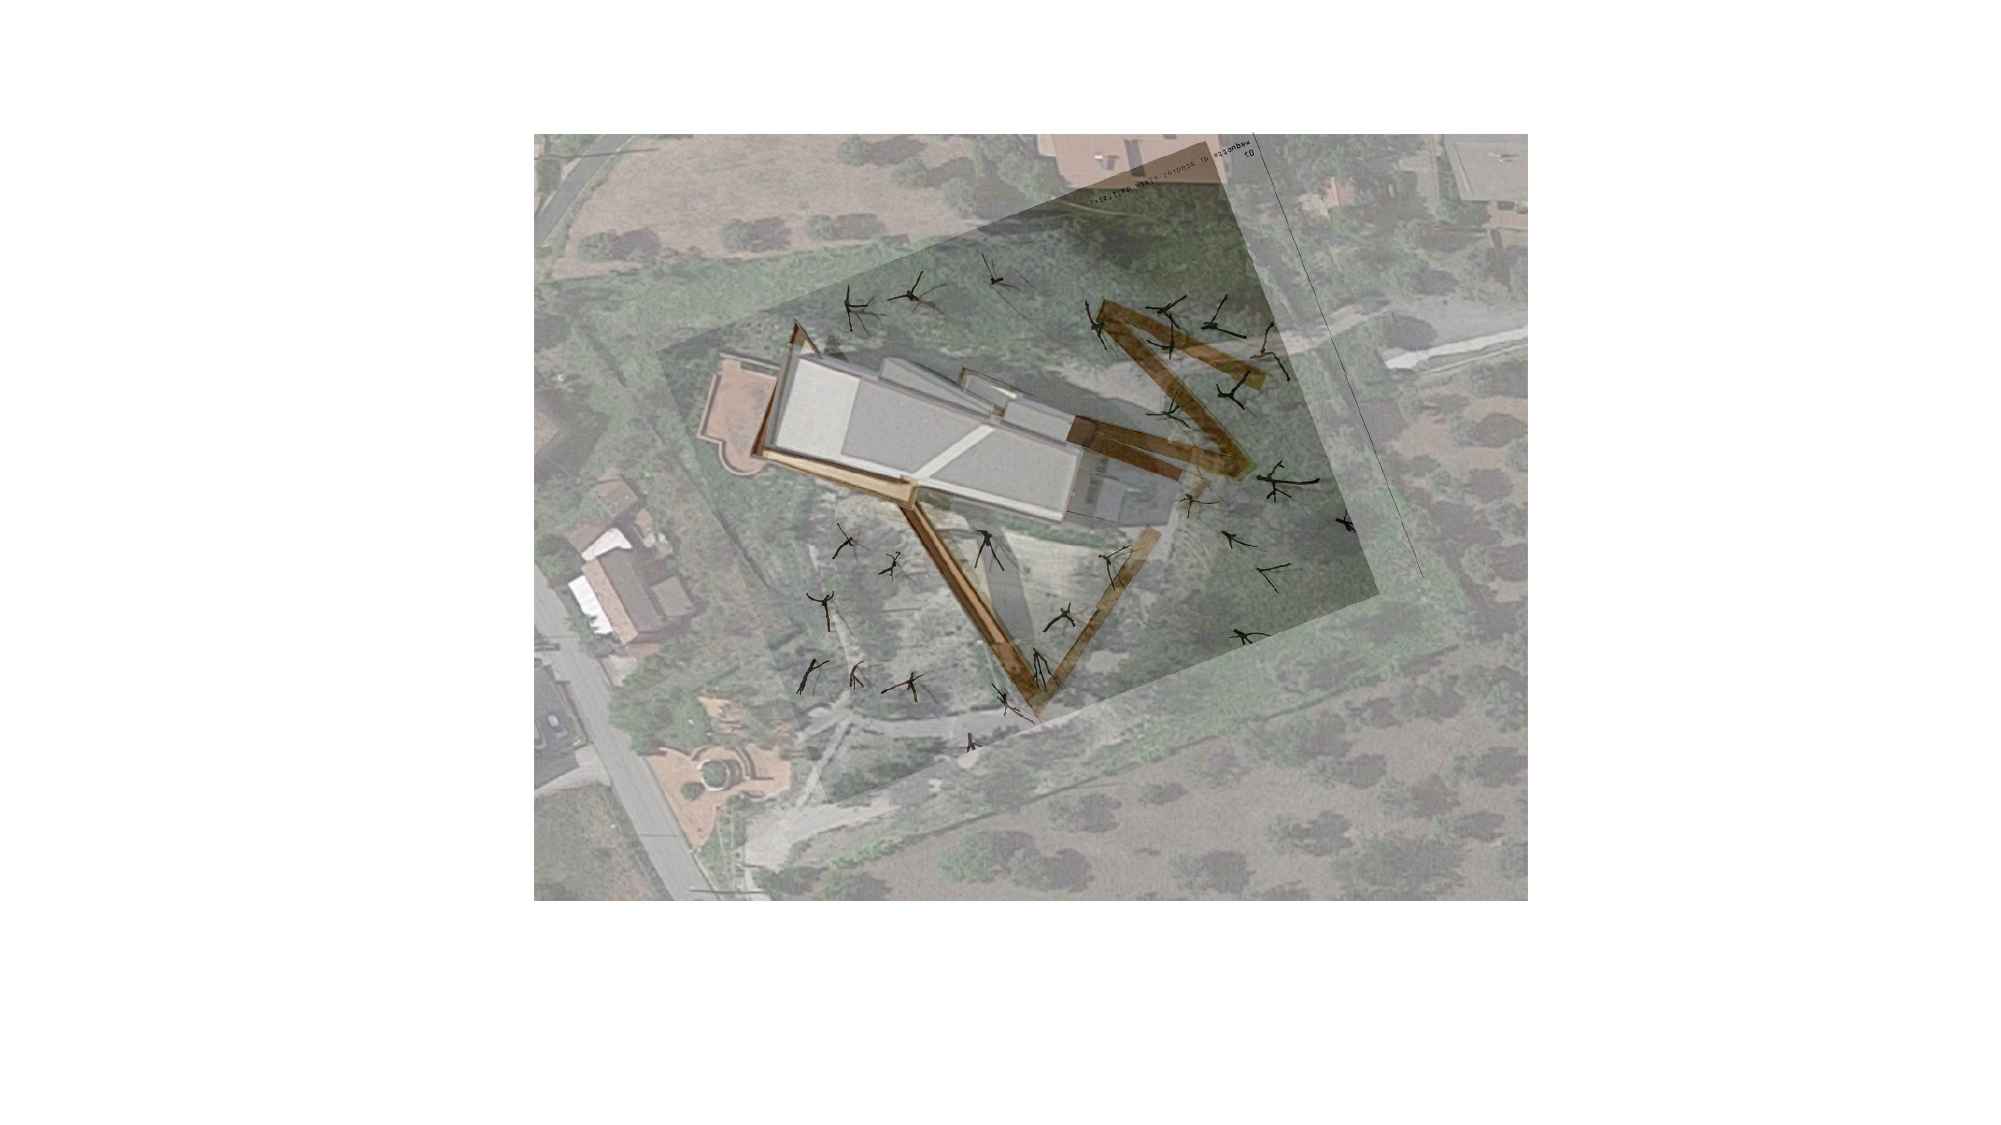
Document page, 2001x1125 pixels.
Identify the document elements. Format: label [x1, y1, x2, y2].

list [531, 132, 1529, 901]
